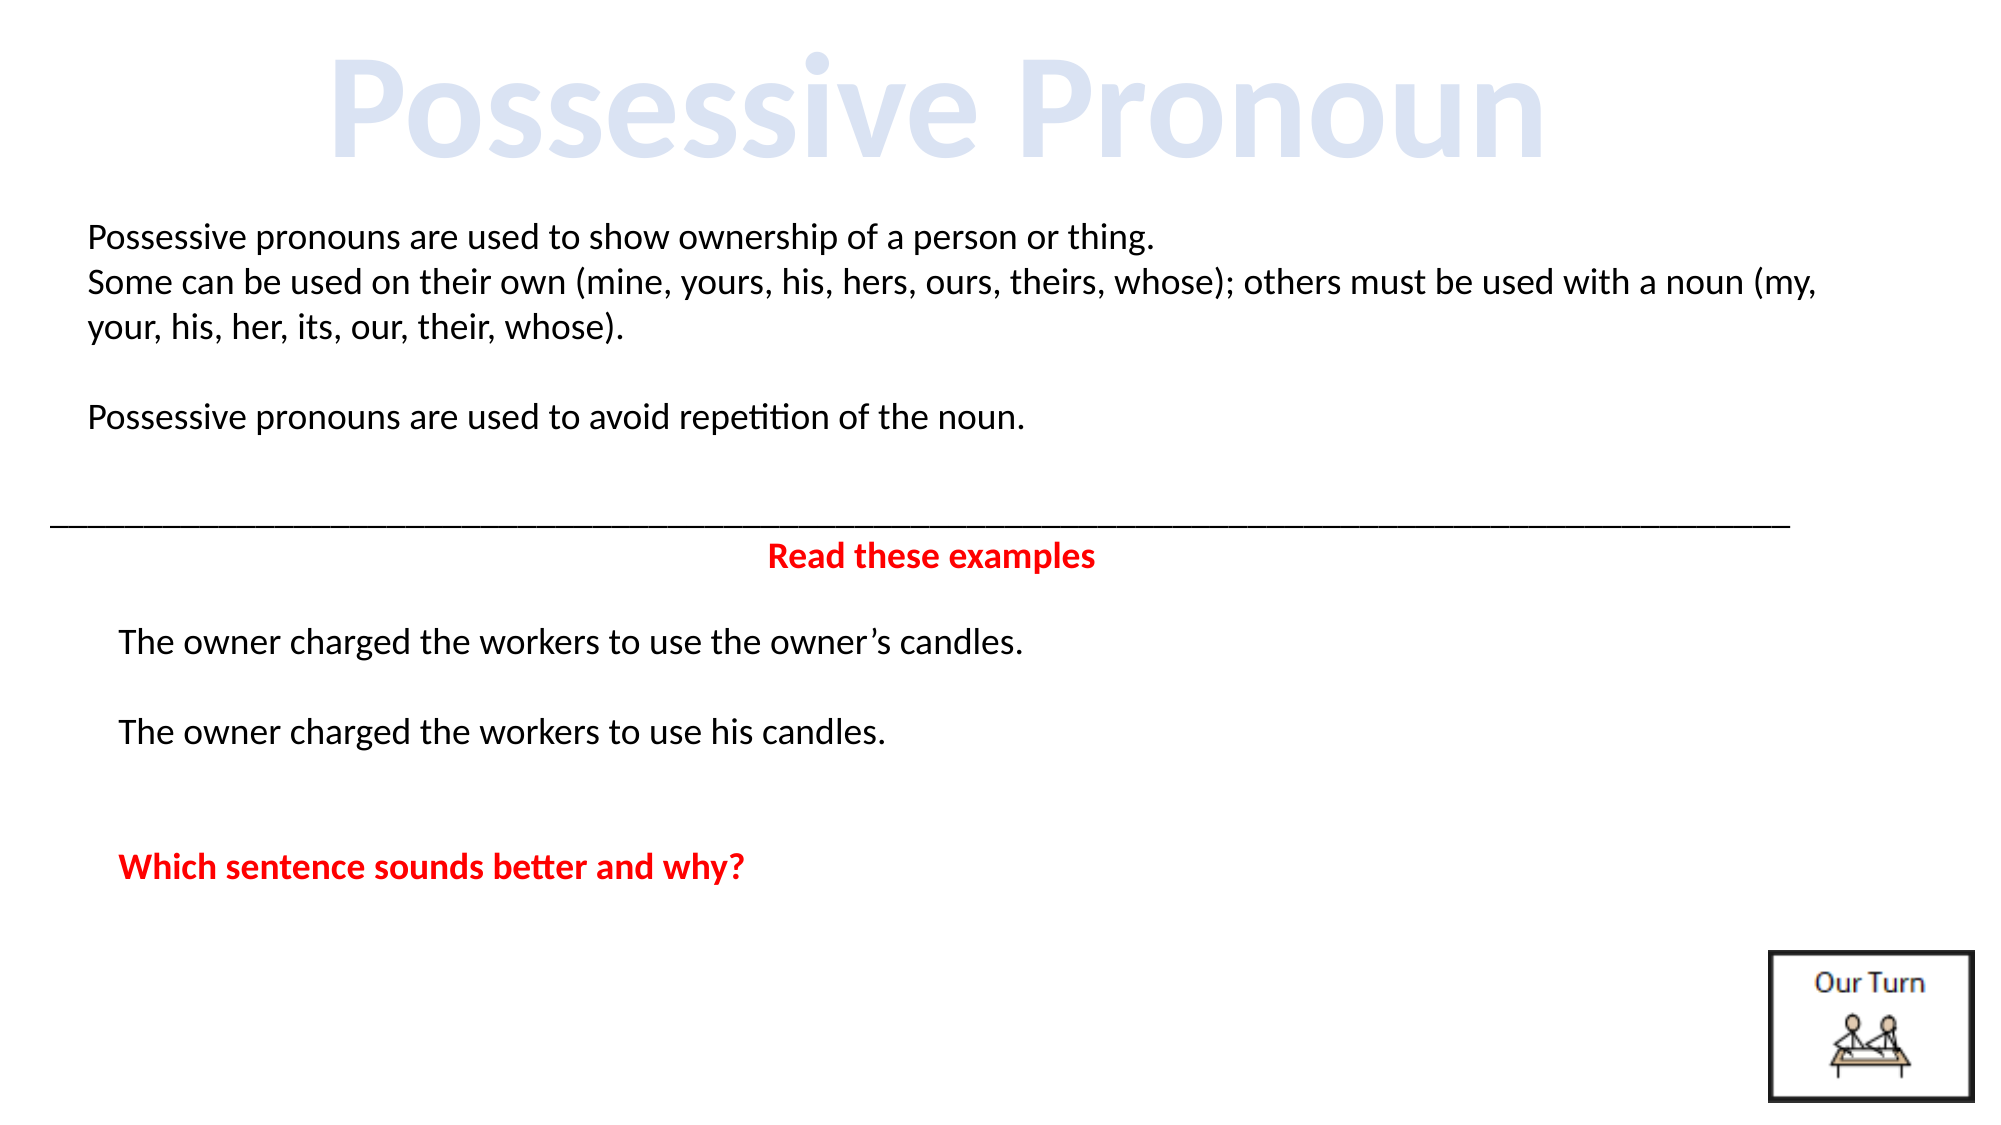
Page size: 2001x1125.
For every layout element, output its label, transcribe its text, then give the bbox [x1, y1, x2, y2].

text_box Possessive pronouns are used to show ownership of a person or thing. Some can be used on their own (mine, yours, his, hers, ours, theirs, whose); others must be used with a noun (my, your, his, her, its, our, their, whose). Possessive pronouns are used to avoid repetition of the noun. [72, 205, 1903, 490]
text_box Possessive Pronoun [160, 0, 1752, 195]
picture [1768, 949, 1975, 1103]
text_box The owner charged the workers to use the owner’s candles. The owner charged the workers to use his candles. Which sentence sounds better and why? [103, 610, 2000, 895]
text_box _____________________________________________________________________________________________ Read these examples [35, 478, 1838, 583]
